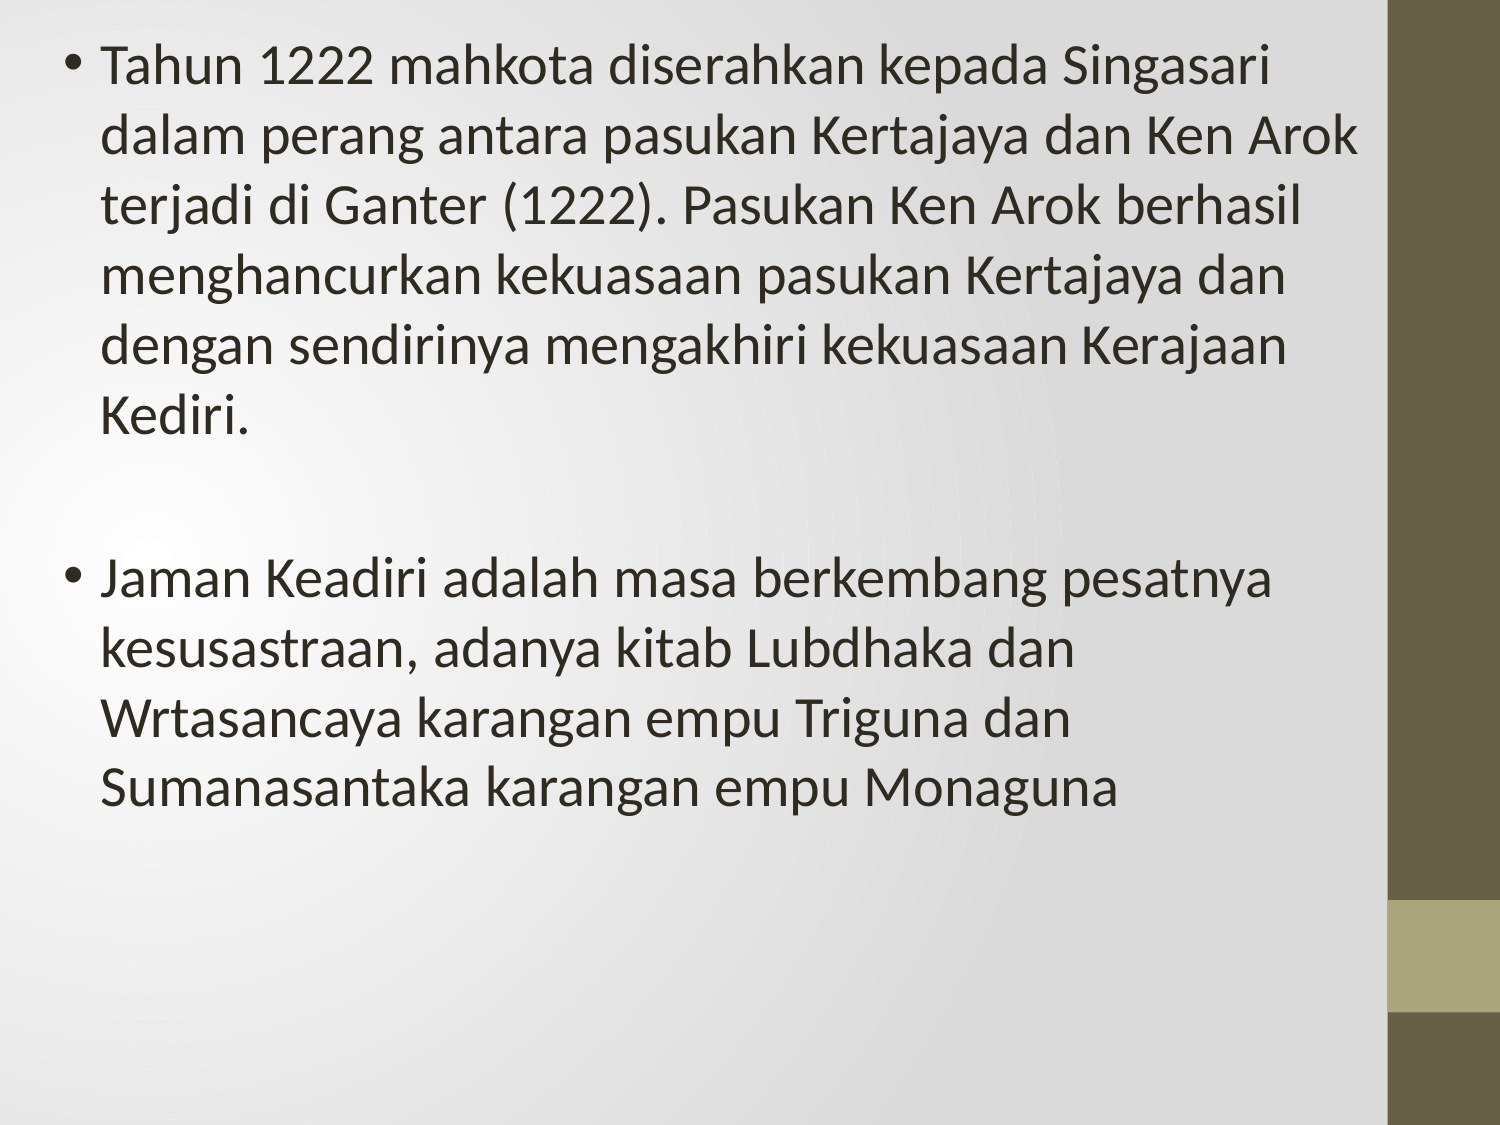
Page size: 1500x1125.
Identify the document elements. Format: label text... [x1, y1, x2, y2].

list Tahun 1222 mahkota diserahkan kepada Singasari dalam perang antara pasukan Kertajaya dan Ken Arok terjadi di Ganter (1222). Pasukan Ken Arok berhasil menghancurkan kekuasaan pasukan Kertajaya dan dengan sendirinya mengakhiri kekuasaan Kerajaan Kediri. Jaman Keadiri adalah masa berkembang pesatnya kesusastraan, adanya kitab Lubdhaka dan Wrtasancaya karangan empu Triguna dan Sumanasantaka karangan empu Monaguna [29, 19, 1400, 1106]
